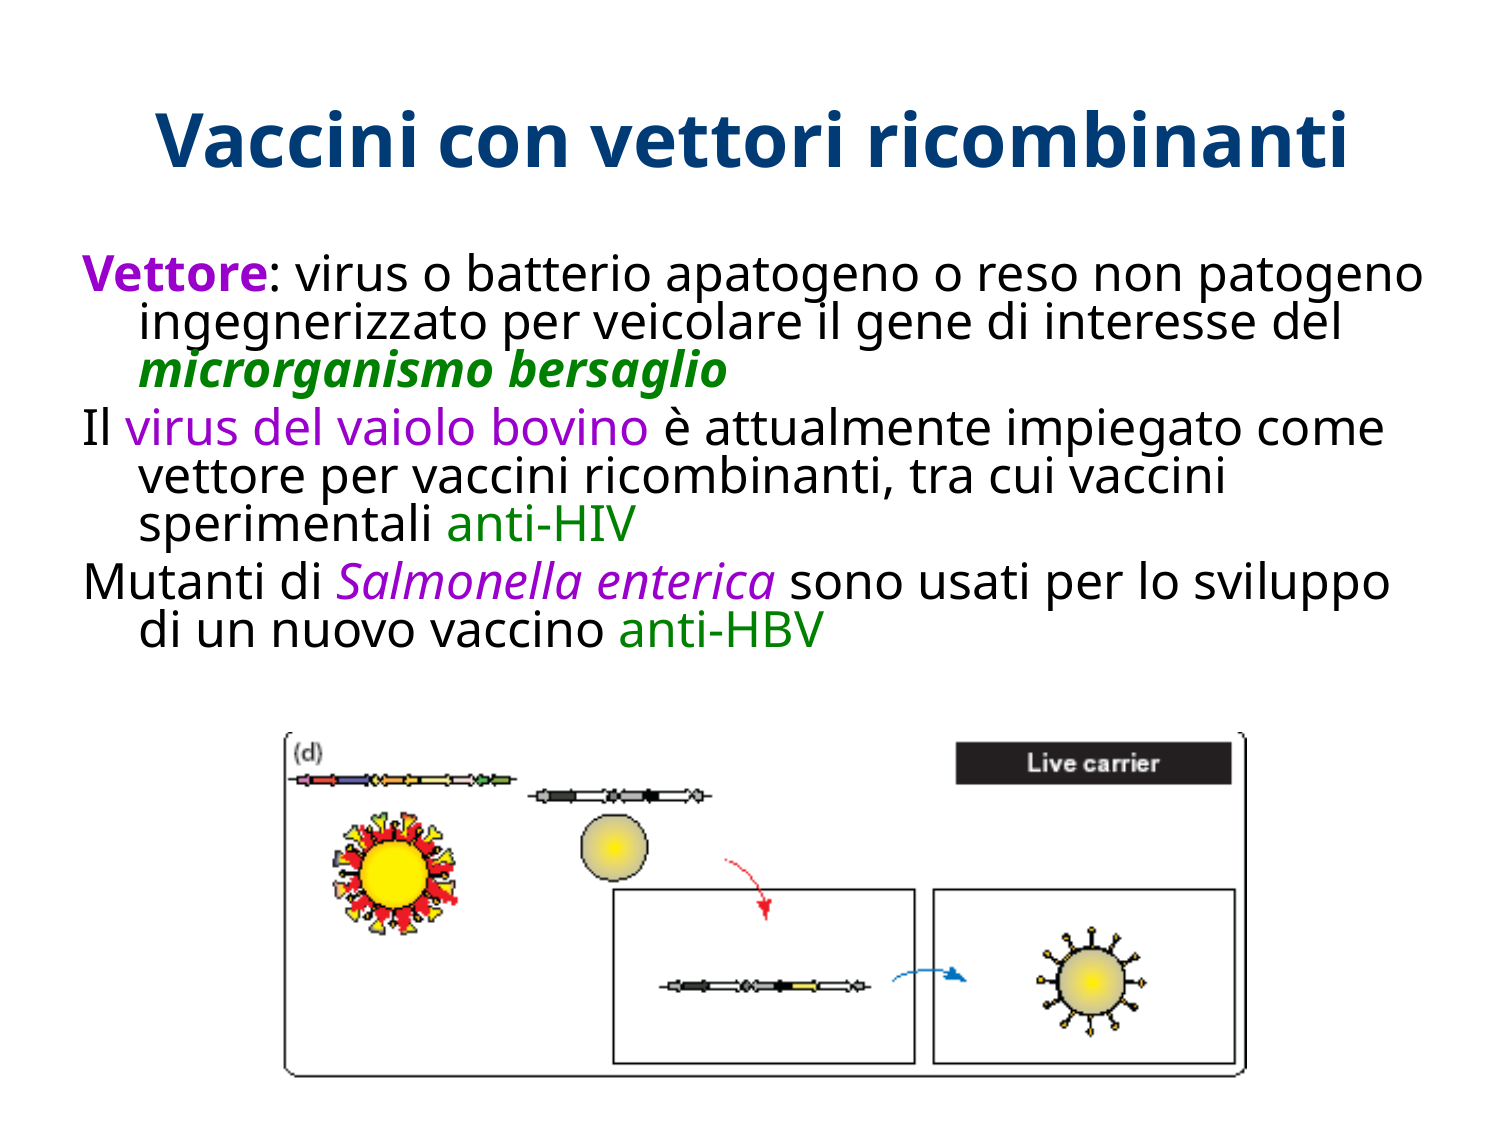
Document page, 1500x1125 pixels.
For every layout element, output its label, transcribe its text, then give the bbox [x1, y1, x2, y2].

list Vettore: virus o batterio apatogeno o reso non patogeno ingegnerizzato per veicolare il gene di interesse del microrganismo bersaglio Il virus del vaiolo bovino è attualmente impiegato come vettore per vaccini ricombinanti, tra cui vaccini sperimentali anti-HIV Mutanti di Salmonella enterica sono usati per lo sviluppo di un nuovo vaccino anti-HBV [67, 246, 1459, 700]
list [278, 732, 1247, 1080]
title Vaccini con vettori ricombinanti [87, 41, 1438, 229]
